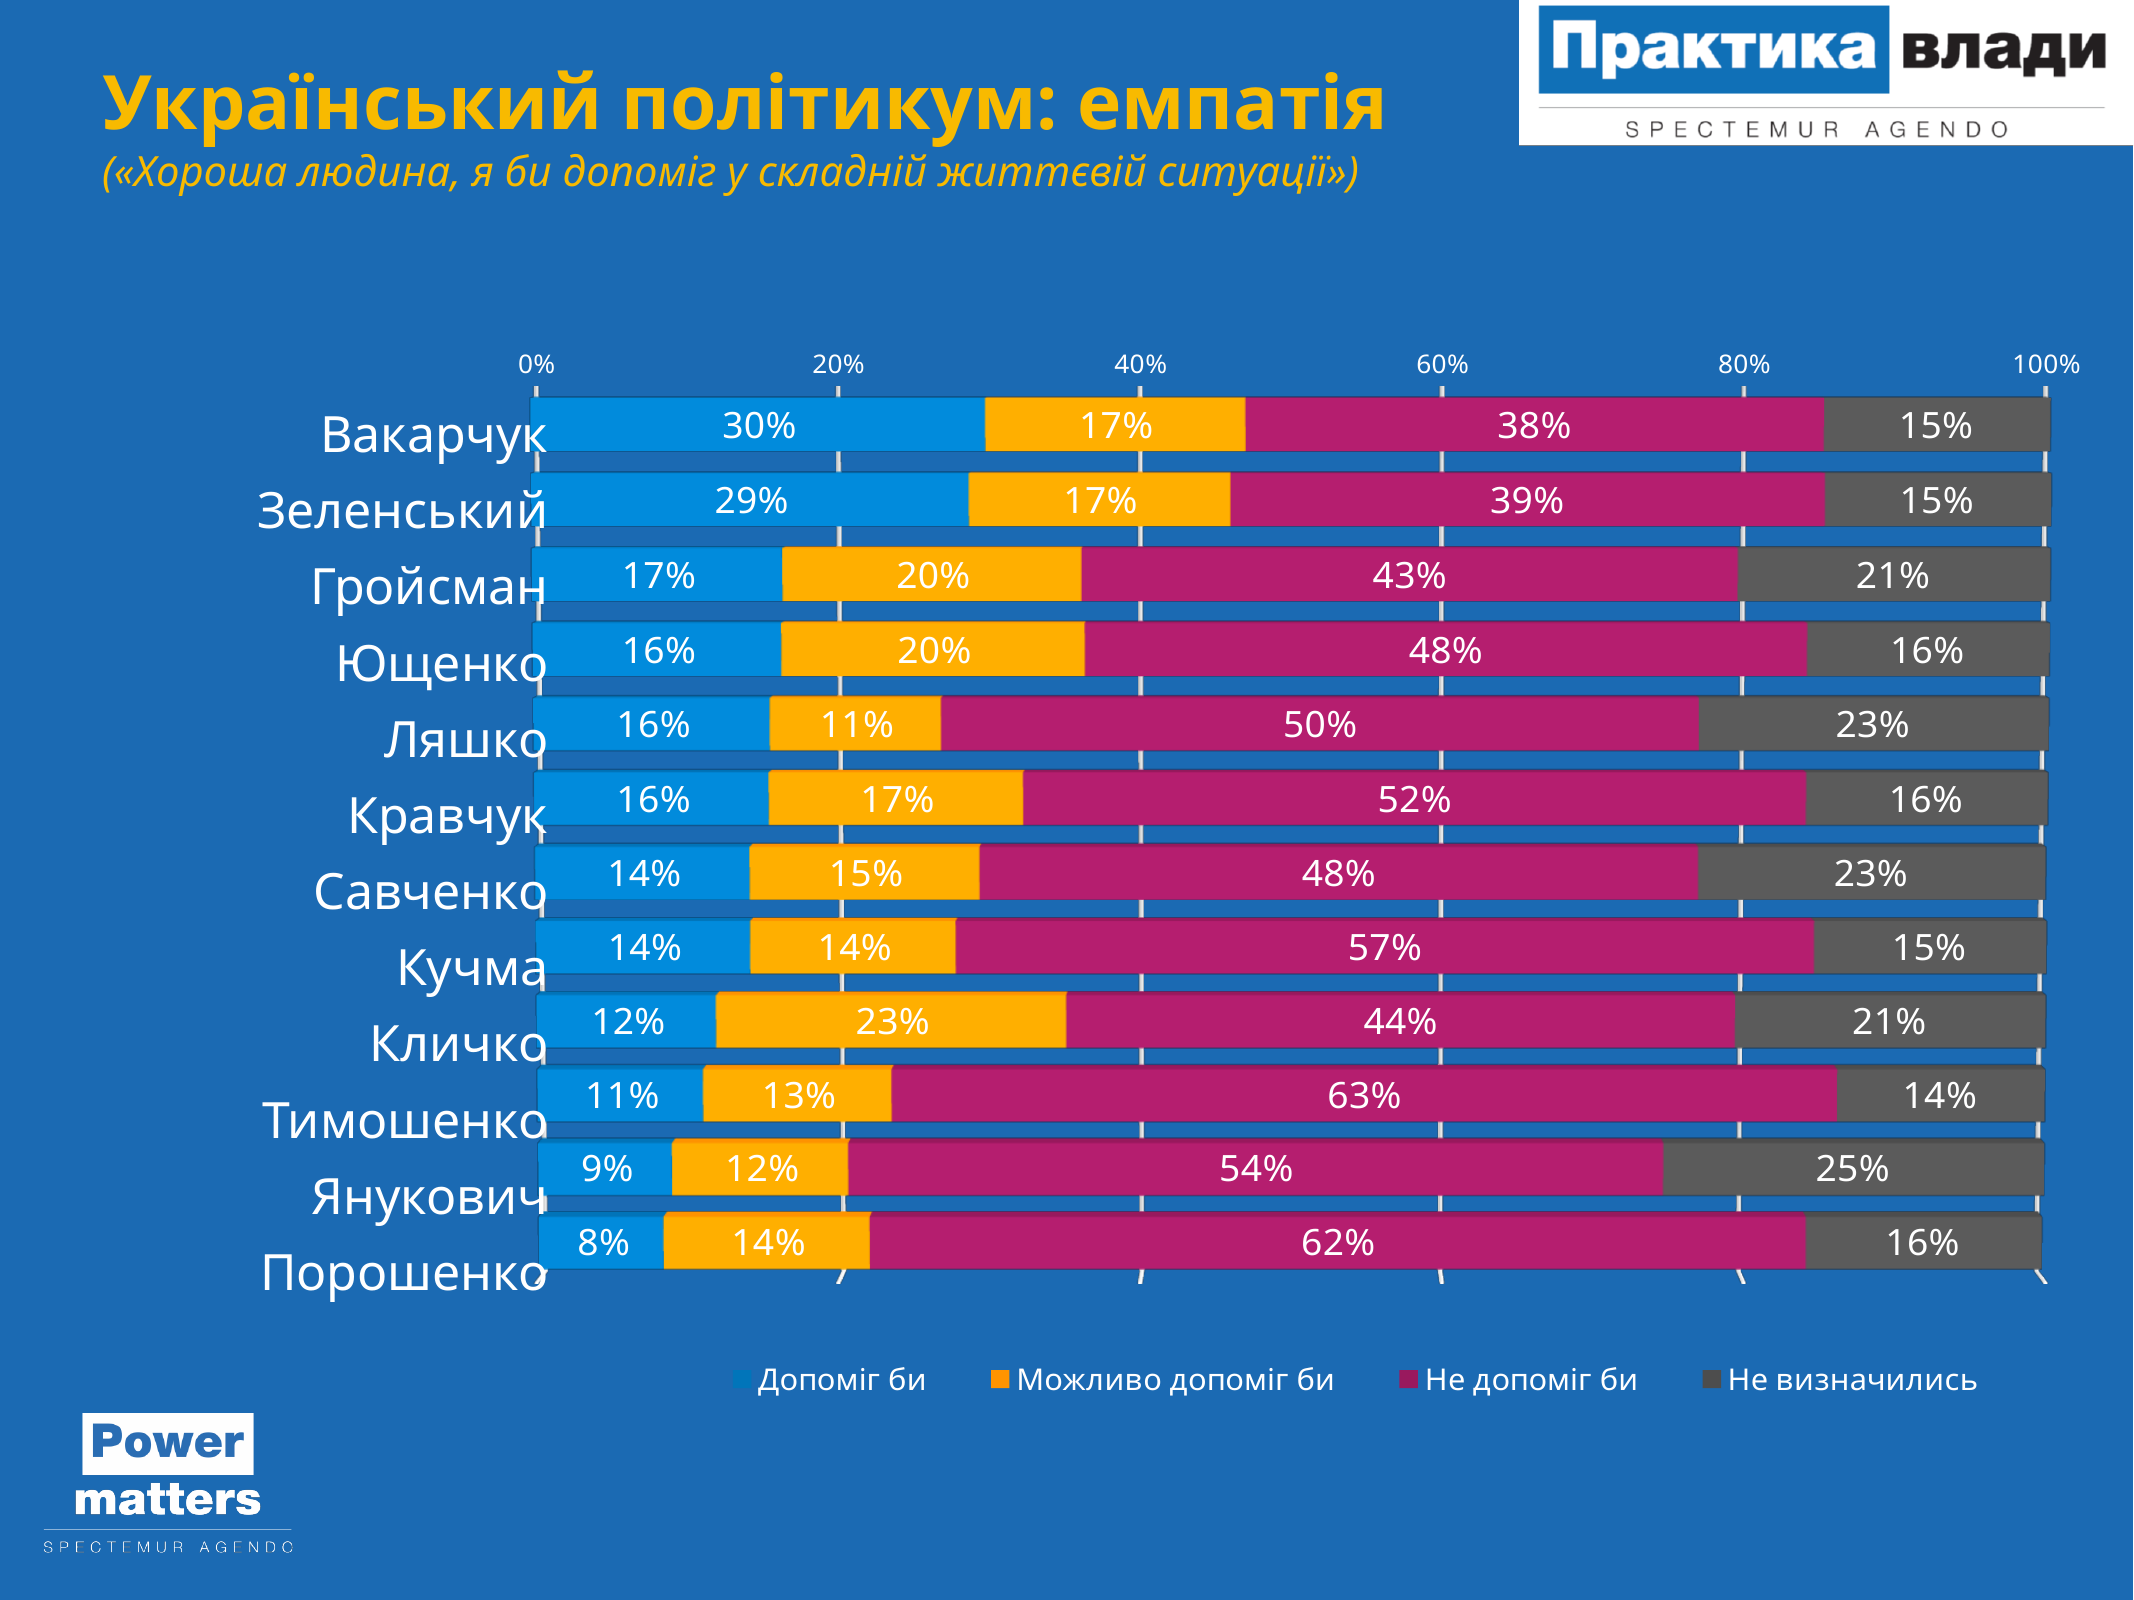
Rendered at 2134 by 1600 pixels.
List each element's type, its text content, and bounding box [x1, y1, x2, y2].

text_box Вакарчук Зеленський Гройсман Ющенко Ляшко Кравчук Савченко Кучма Кличко Тимошенко Янукович Порошенко [56, 382, 514, 1309]
picture [1519, 0, 2134, 146]
text_box Український політикум: емпатія («Хороша людина, я би допоміг у складній життєвій ситуації») [93, 46, 1411, 203]
chart [514, 345, 2081, 1411]
picture [43, 1413, 293, 1553]
